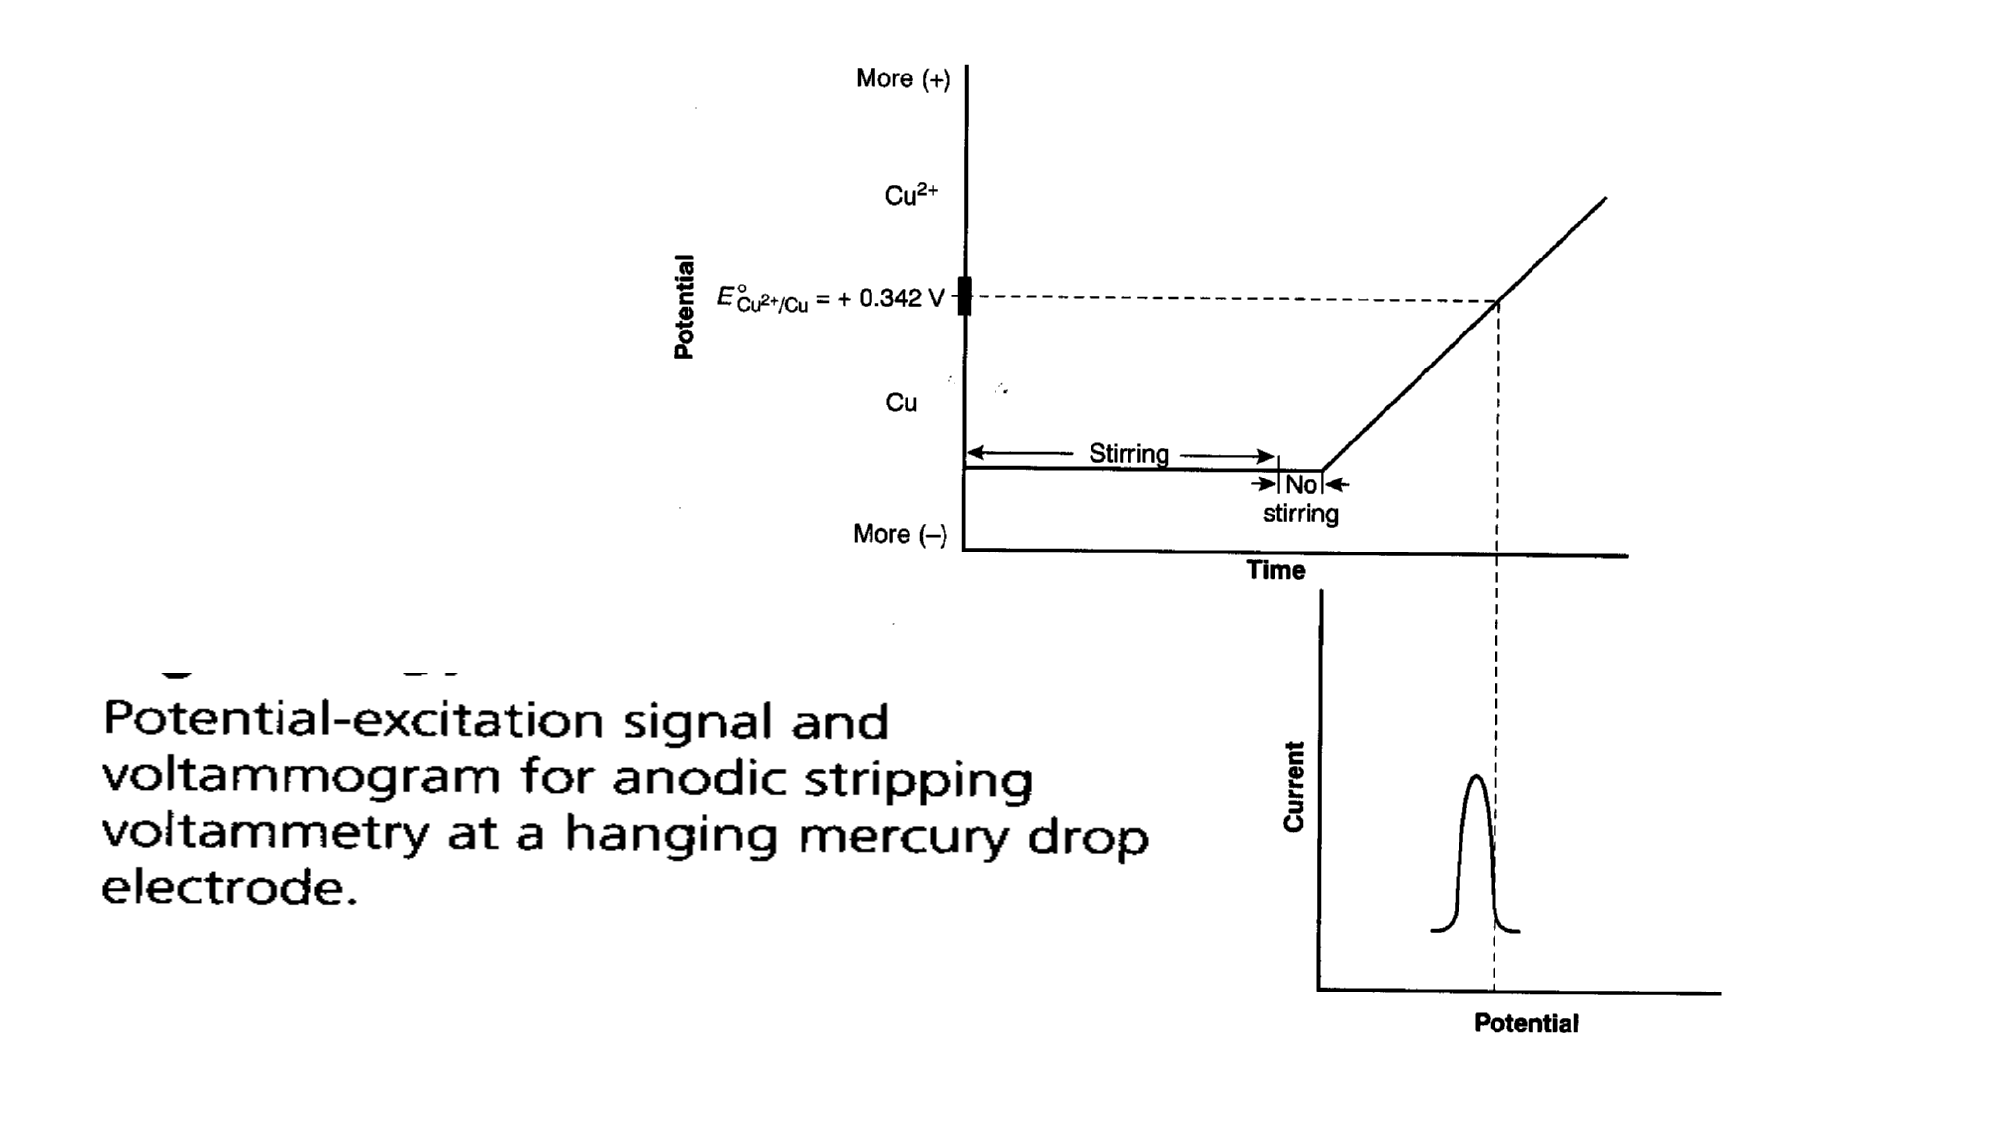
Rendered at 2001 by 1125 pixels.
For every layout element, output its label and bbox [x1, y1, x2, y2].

picture [0, 37, 1751, 1050]
